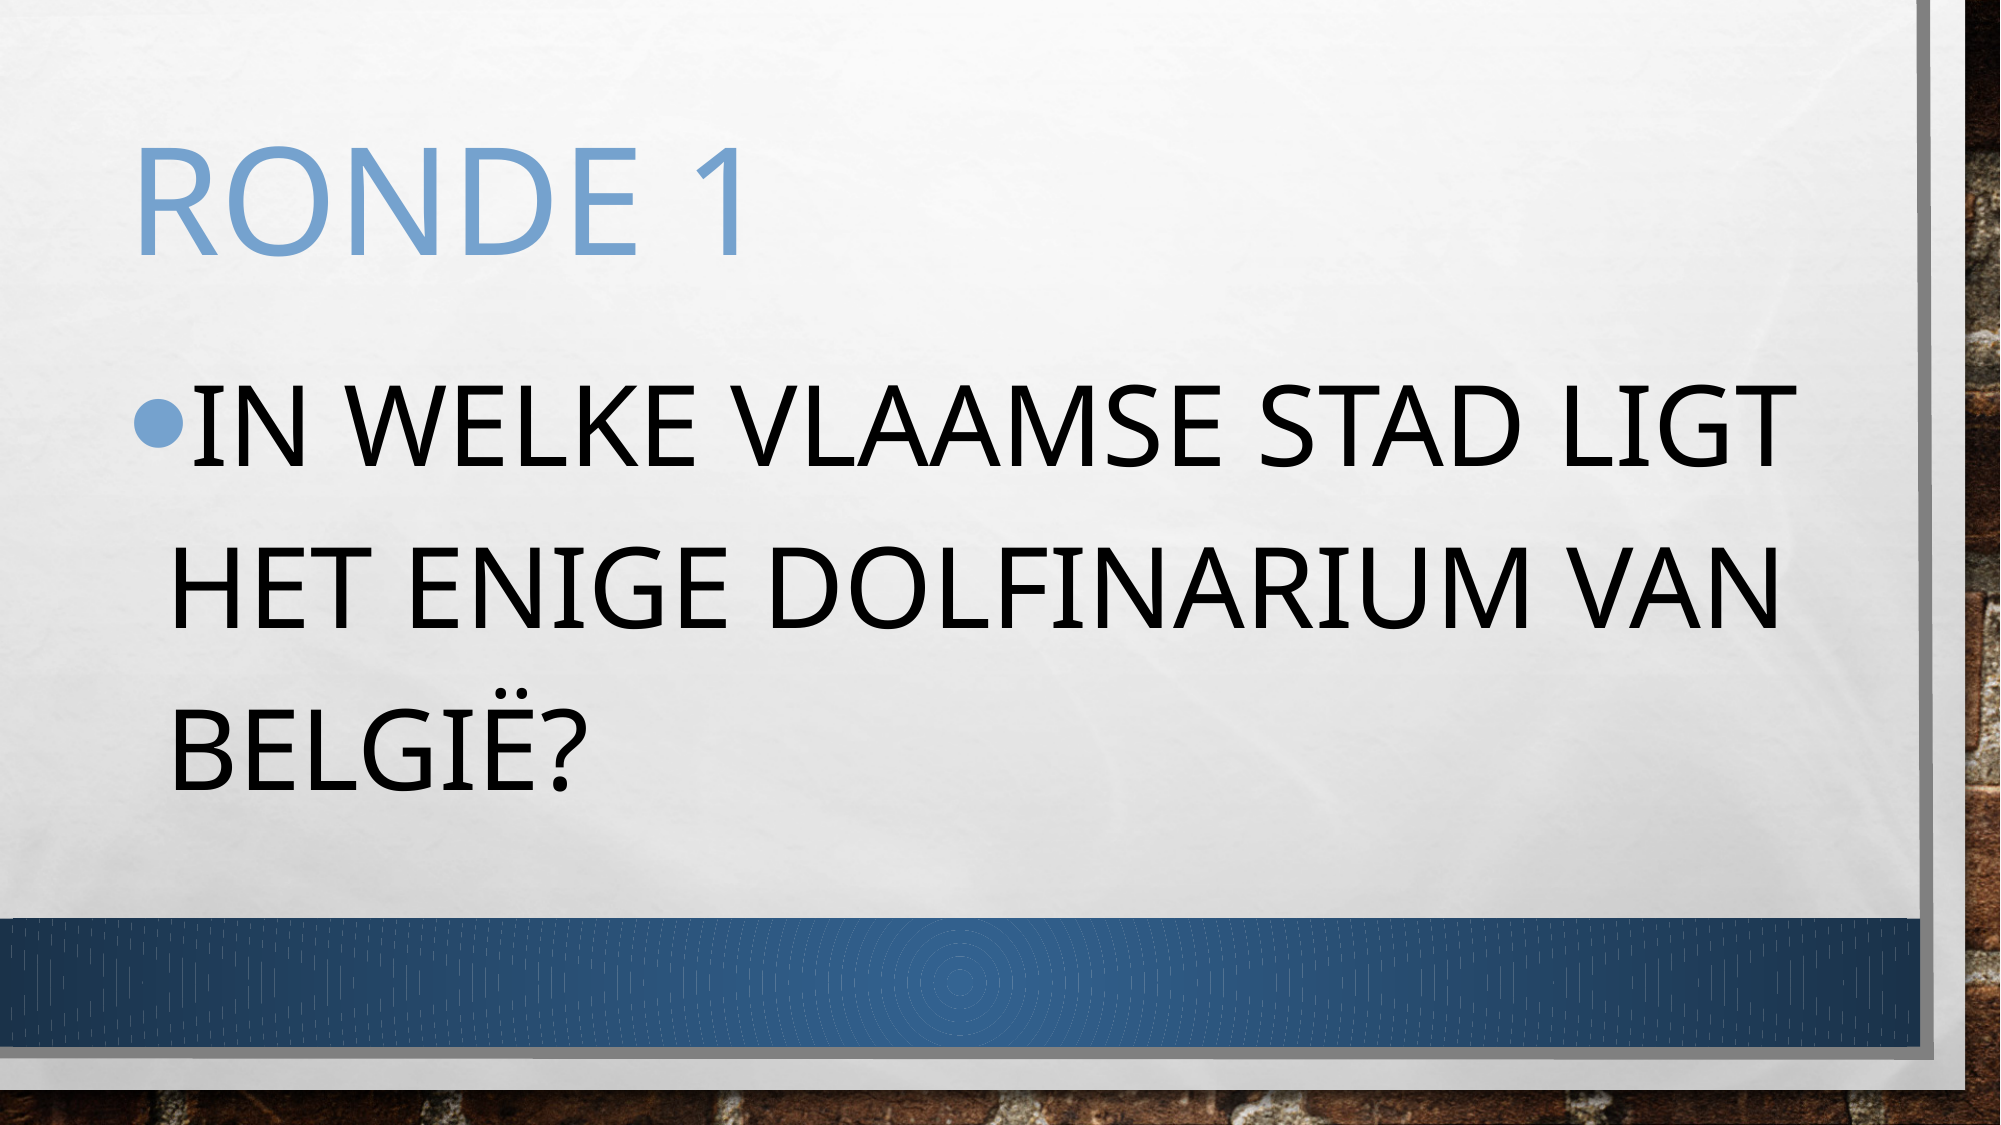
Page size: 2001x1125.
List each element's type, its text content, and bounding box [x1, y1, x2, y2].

list In welke Vlaamse stad ligt het enige Dolfinarium van België? [112, 338, 1818, 882]
title Ronde 1 [112, 112, 1818, 302]
picture [0, 0, 2000, 1125]
